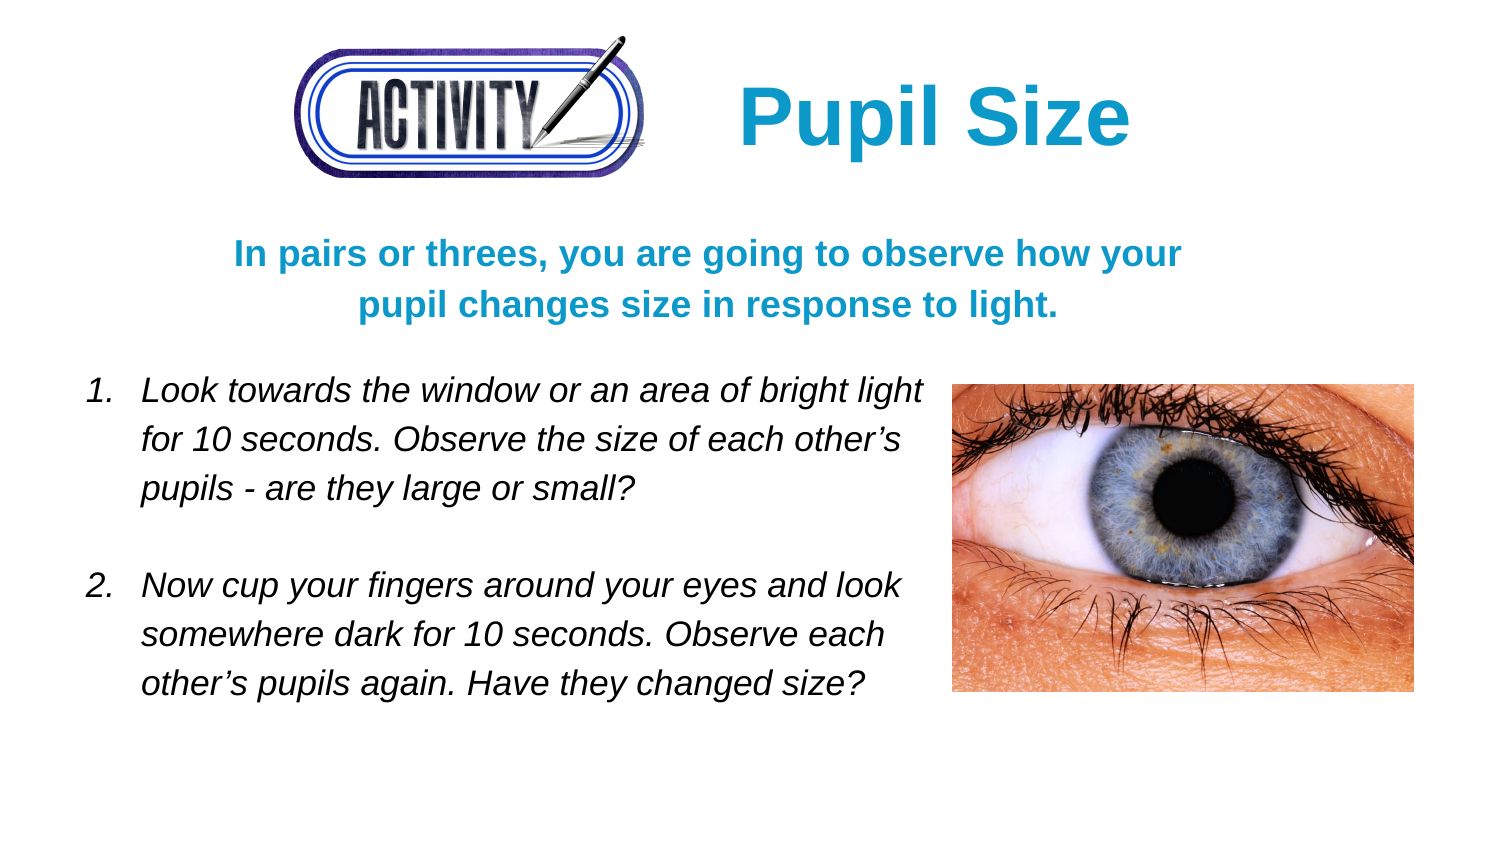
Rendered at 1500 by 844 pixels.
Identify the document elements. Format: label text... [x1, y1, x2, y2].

list Look towards the window or an area of bright light for 10 seconds. Observe the size of each other’s pupils - are they large or small? Now cup your fingers around your eyes and look somewhere dark for 10 seconds. Observe each other’s pupils again. Have they changed size? [51, 267, 953, 762]
picture [952, 384, 1414, 693]
picture [293, 36, 646, 178]
title Pupil Size [663, 47, 1207, 142]
text_box In pairs or threes, you are going to observe how your pupil changes size in response to light. [111, 206, 1317, 348]
